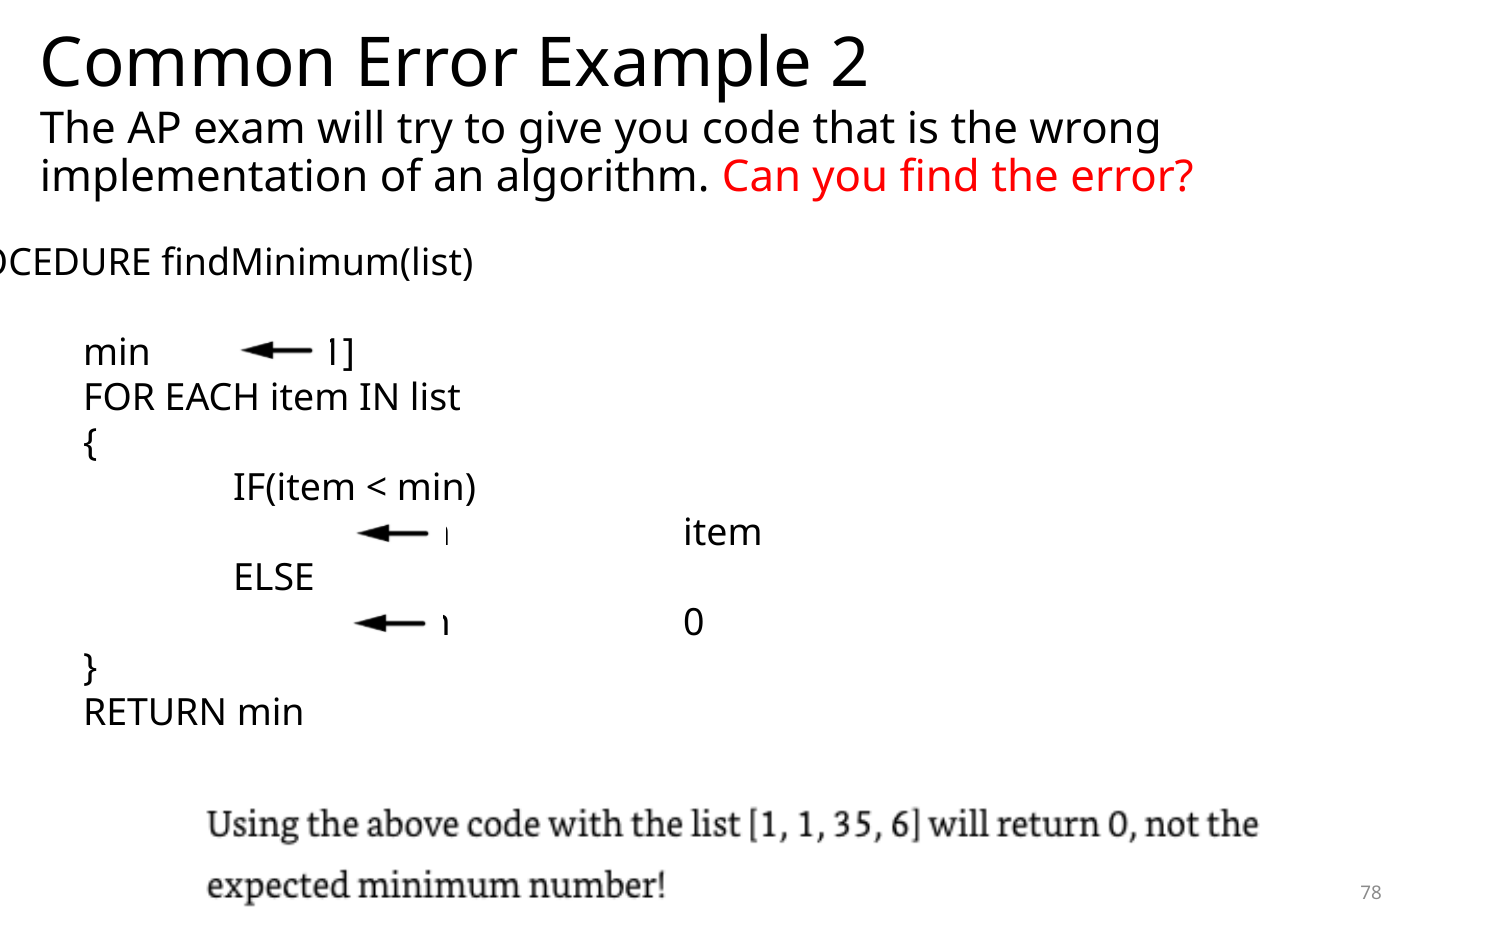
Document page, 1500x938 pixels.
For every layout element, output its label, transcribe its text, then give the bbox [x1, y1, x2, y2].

slide_number 78 [1059, 868, 1397, 919]
list The AP exam will try to give you code that is the wrong implementation of an algorithm. Can you find the error? [25, 98, 1465, 919]
picture [342, 598, 443, 649]
picture [229, 325, 330, 376]
text_box PROCEDURE findMinimum(list) { min list[1] FOR EACH item IN list { IF(item < min) min item ELSE min 0 } RETURN min } [0, 230, 778, 786]
picture [345, 508, 446, 559]
title Common Error Example 2 [25, 11, 1319, 98]
picture [176, 782, 1314, 917]
